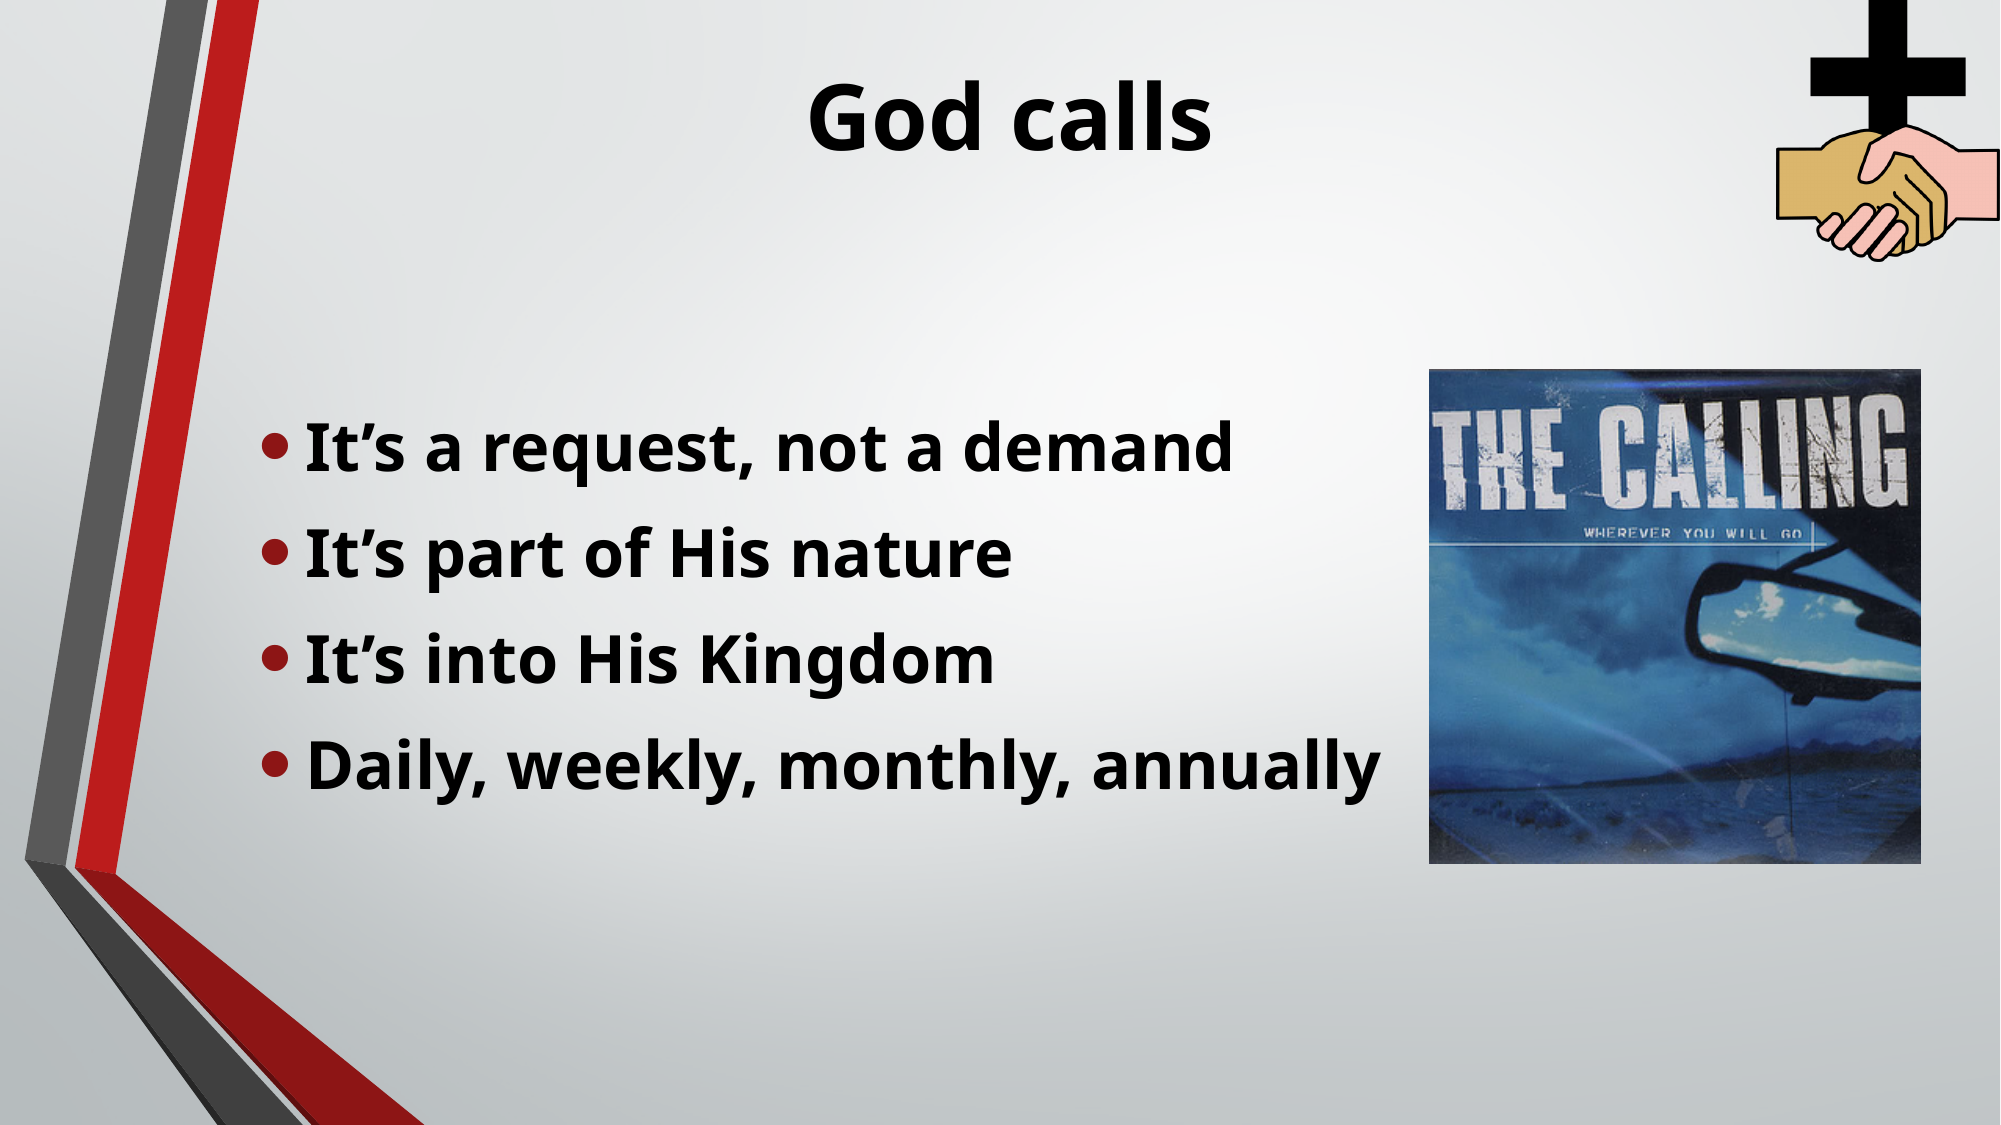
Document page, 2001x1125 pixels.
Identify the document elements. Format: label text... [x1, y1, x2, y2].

title God calls [243, 0, 1777, 227]
picture [1776, 0, 2000, 262]
list It’s a request, not a demand It’s part of His nature It’s into His Kingdom Daily, weekly, monthly, annually [243, 261, 1961, 947]
picture [1429, 369, 1921, 864]
